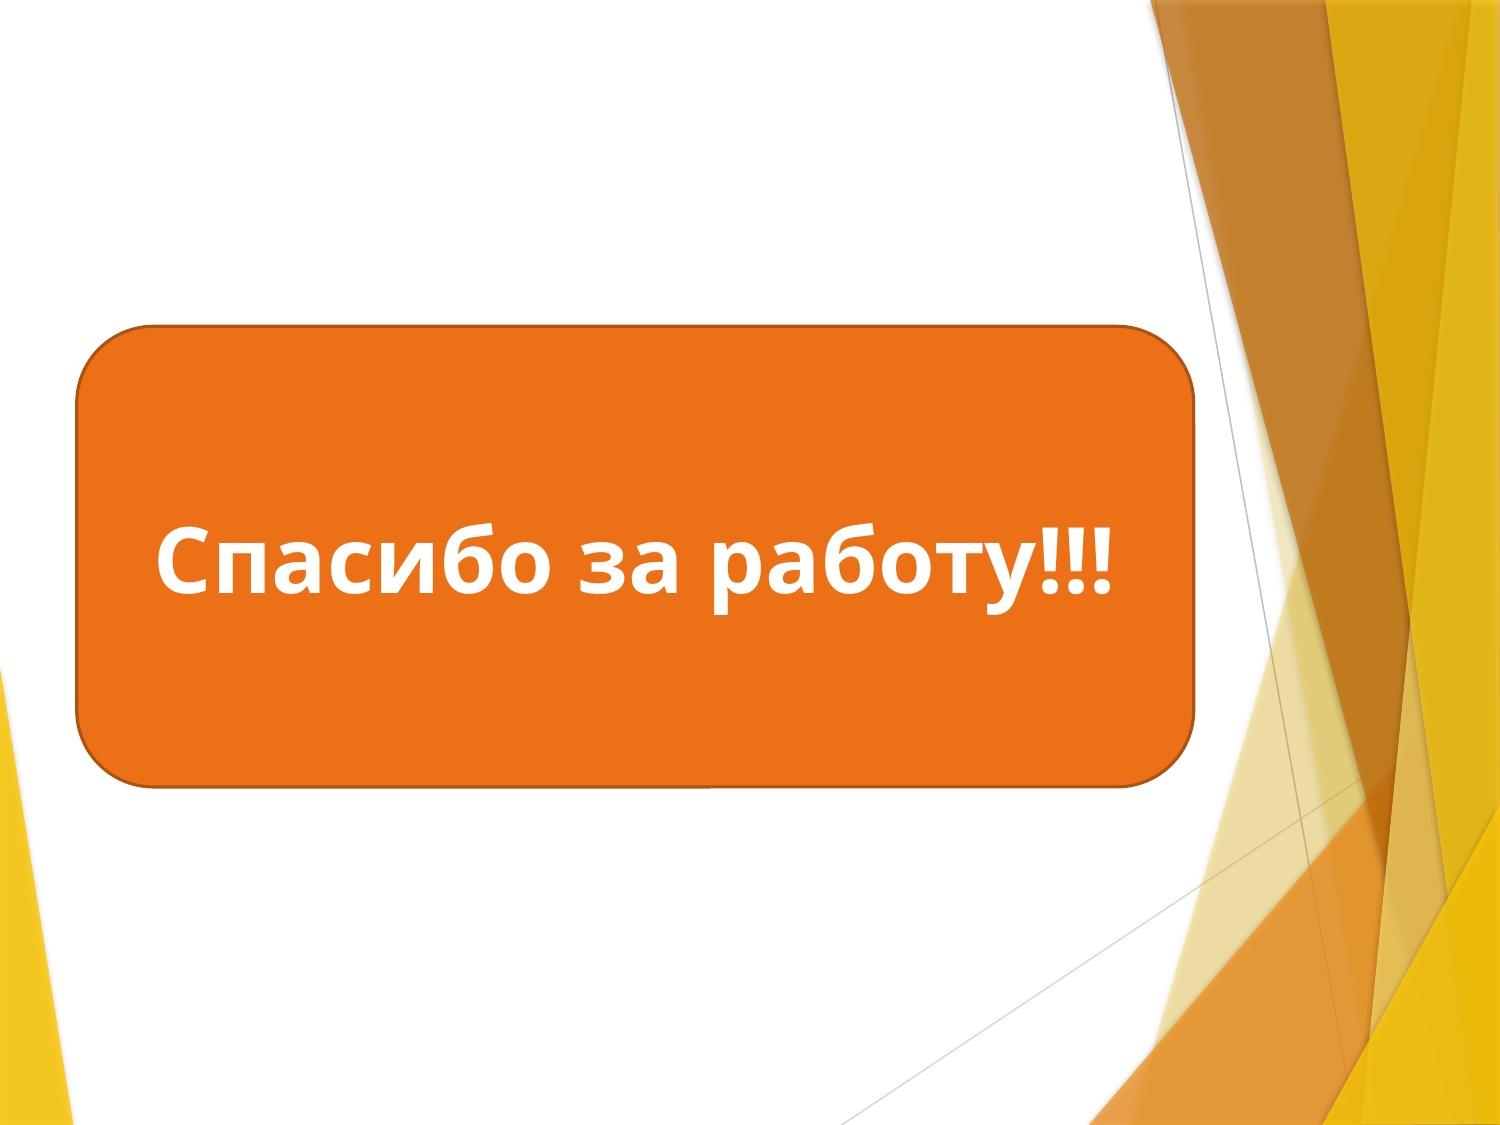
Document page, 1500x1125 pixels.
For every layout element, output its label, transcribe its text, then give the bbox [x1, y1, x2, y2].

text_box [105, 515, 1381, 1125]
text_box Спасибо за работу!!! [75, 324, 1196, 789]
